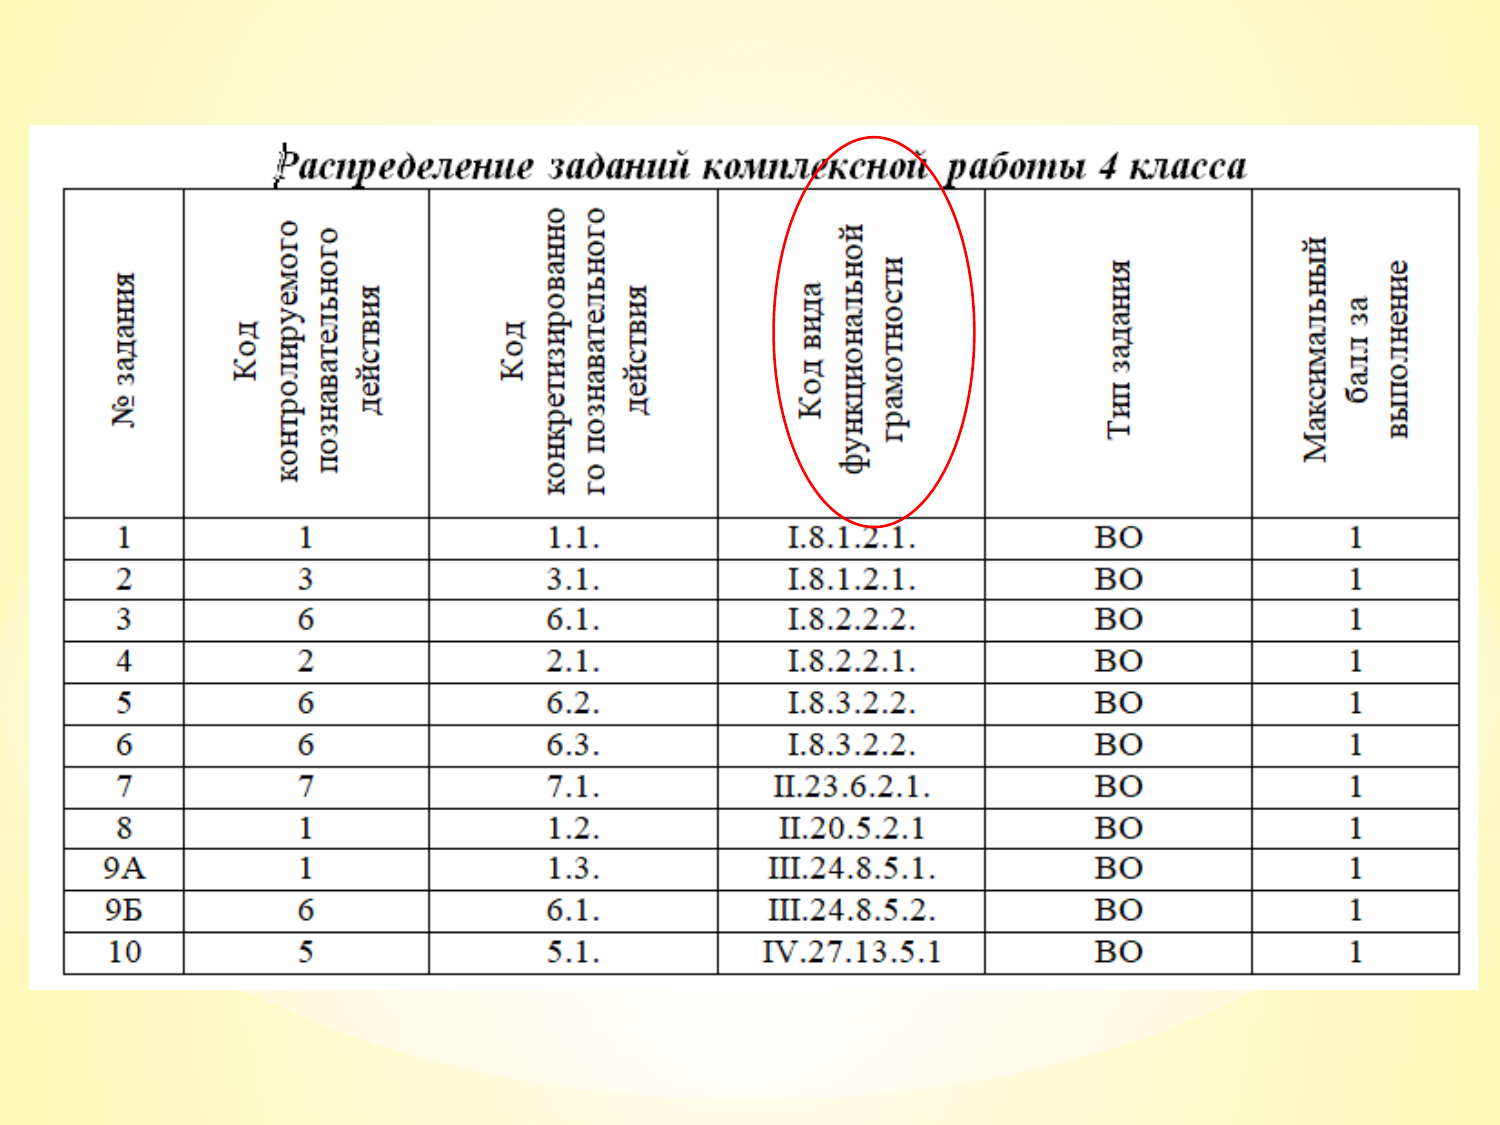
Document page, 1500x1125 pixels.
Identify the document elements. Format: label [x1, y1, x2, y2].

picture [29, 125, 1479, 990]
